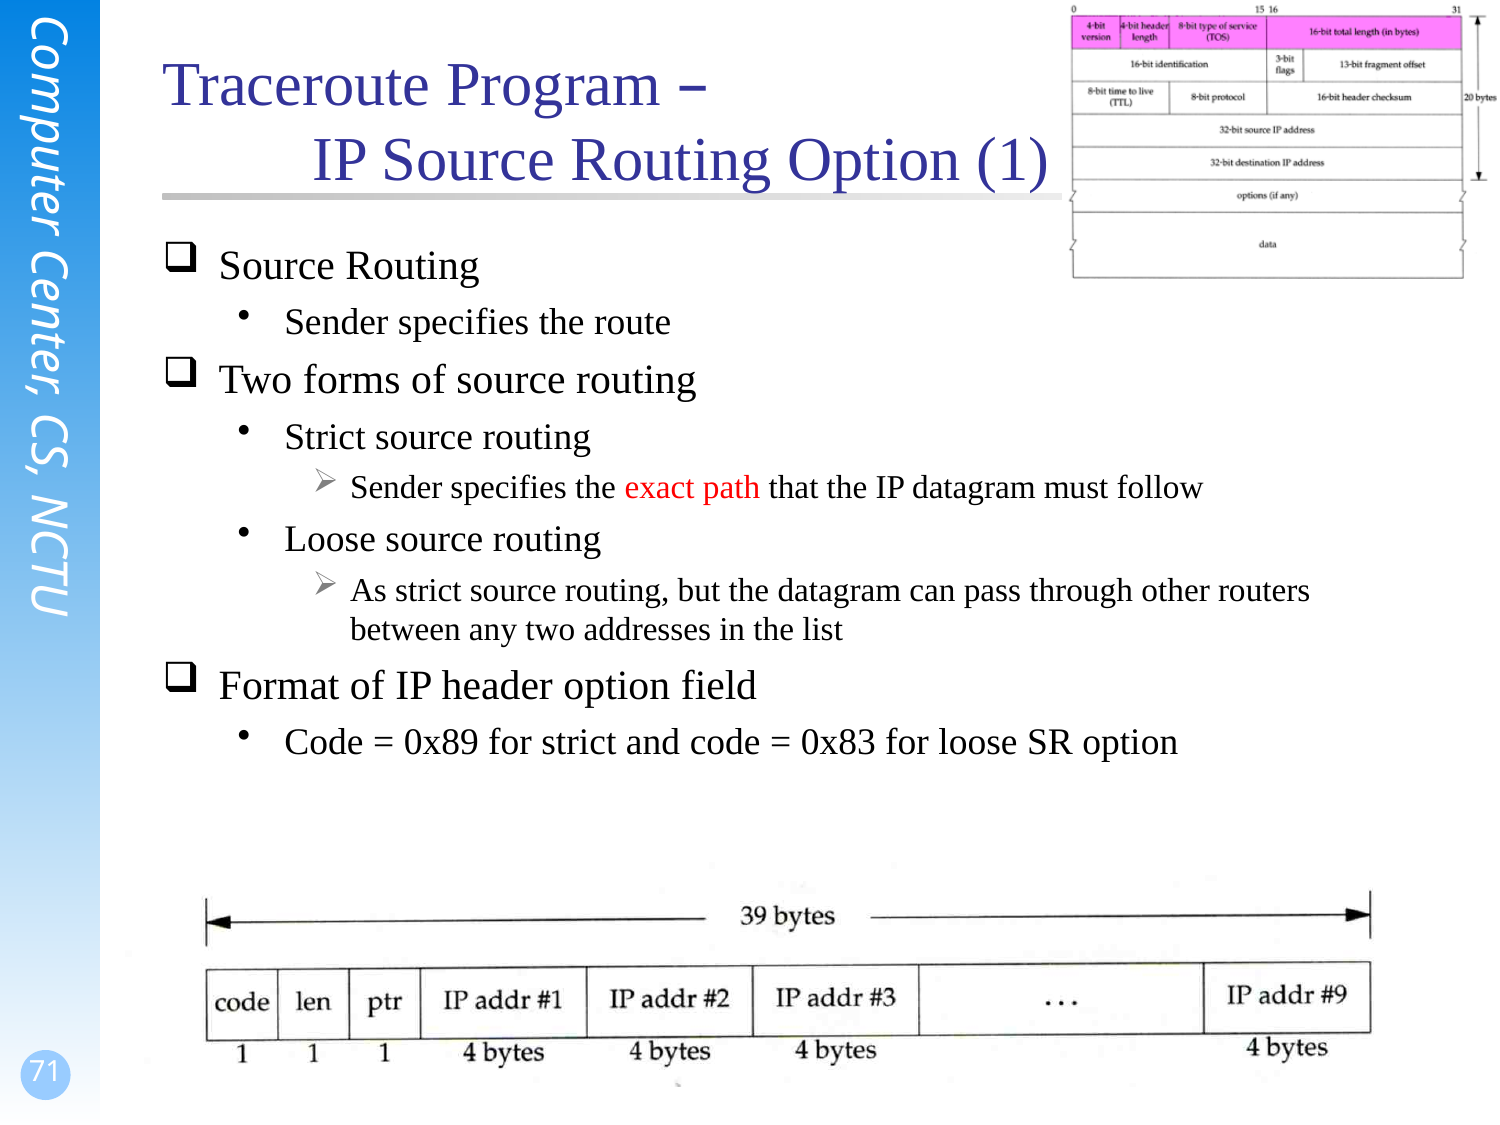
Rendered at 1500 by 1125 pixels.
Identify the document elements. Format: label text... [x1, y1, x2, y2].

picture [124, 862, 1401, 1087]
picture [1062, 0, 1500, 290]
title Traceroute Program – IP Source Routing Option (1) [162, 42, 1057, 231]
list Source Routing Sender specifies the route Two forms of source routing Strict source routing Sender specifies the exact path that the IP datagram must follow Loose source routing As strict source routing, but the datagram can pass through other routers between any two addresses in the list Format of IP header option field Code = 0x89 for strict and code = 0x83 for loose SR option [162, 237, 1388, 860]
